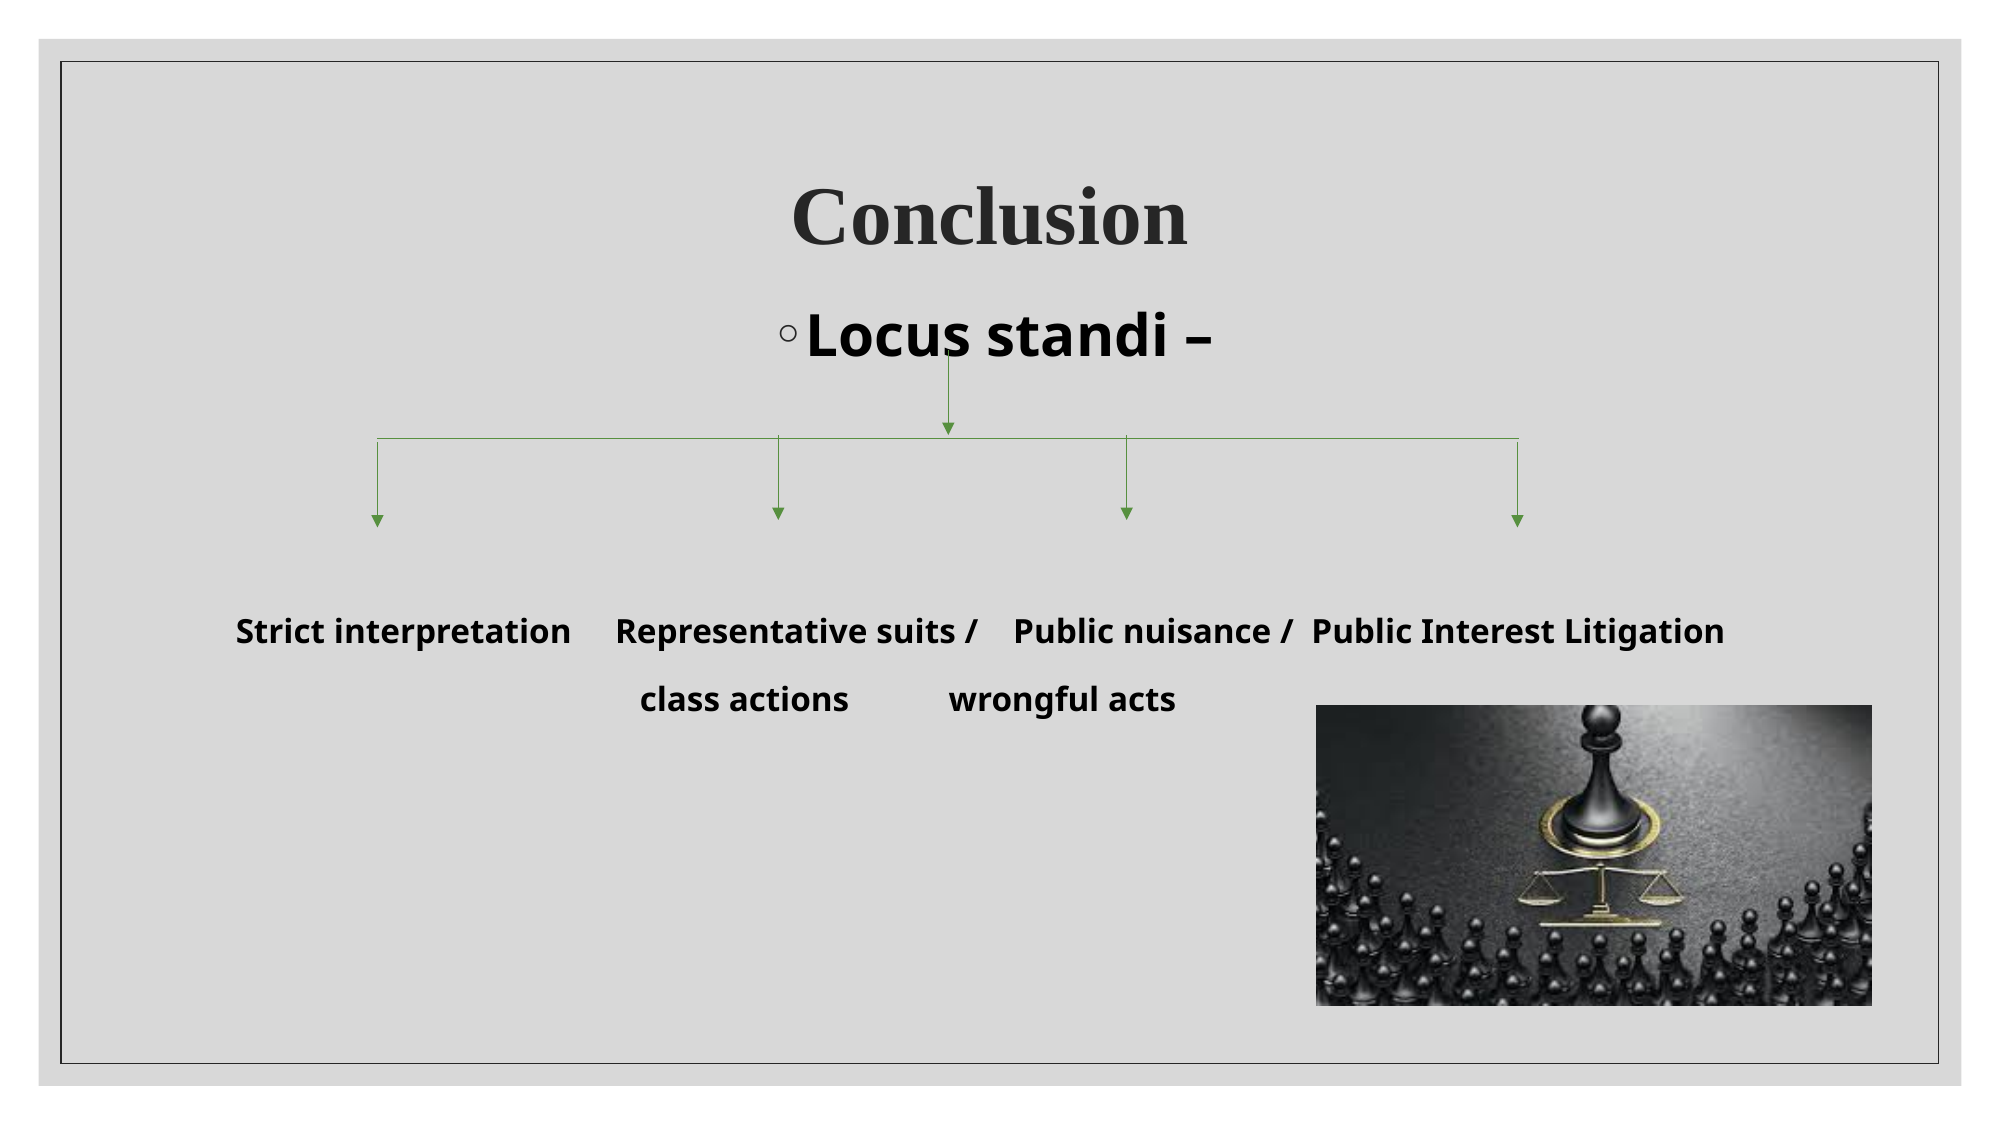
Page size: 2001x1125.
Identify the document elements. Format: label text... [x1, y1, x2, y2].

title Conclusion [174, 105, 1825, 283]
list Locus standi – Strict interpretation Representative suits / Public nuisance / Public Interest Litigation class actions wrongful acts [174, 283, 1825, 916]
picture [1316, 705, 1872, 1006]
